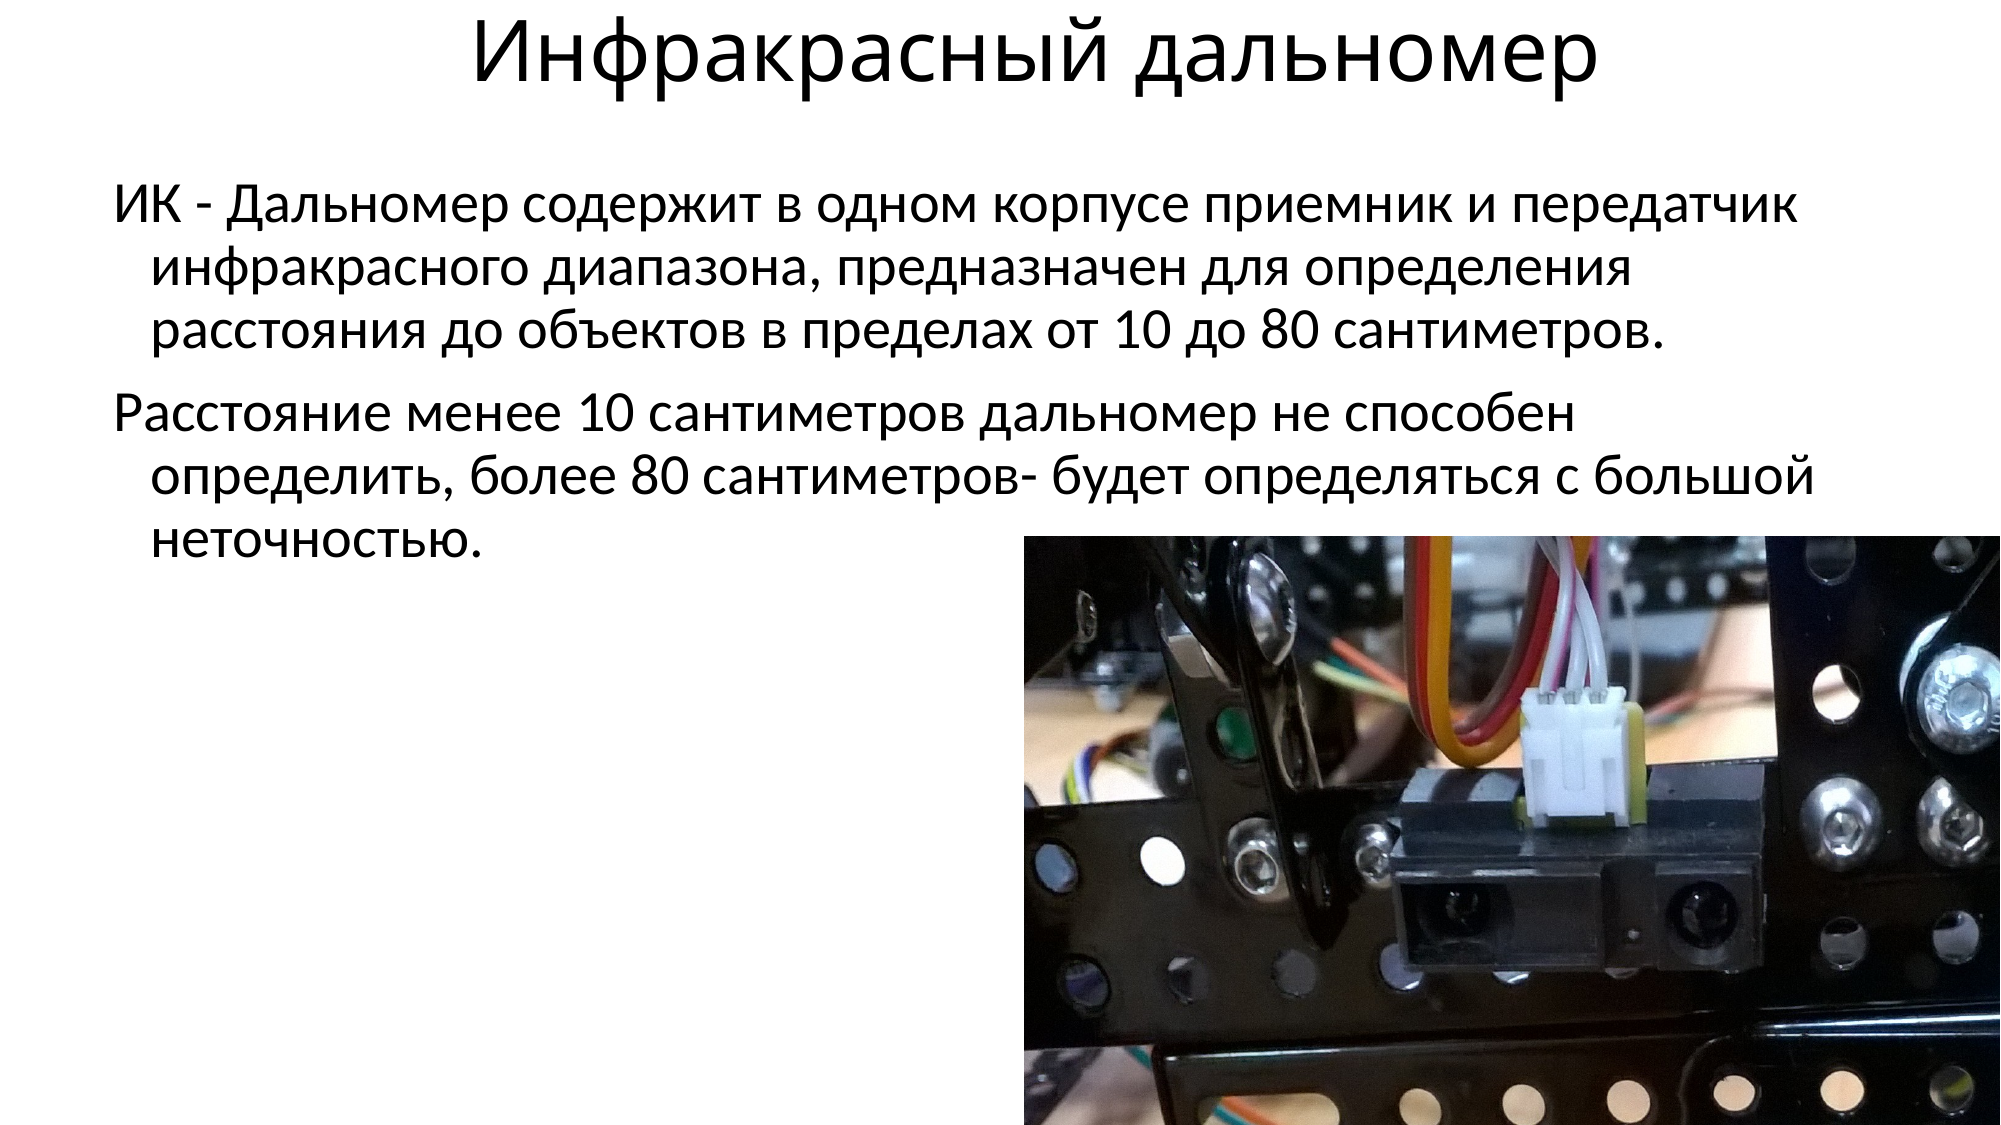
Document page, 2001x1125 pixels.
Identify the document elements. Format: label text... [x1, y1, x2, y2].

title Инфракрасный дальномер [454, 0, 1880, 108]
list ИК - Дальномер содержит в одном корпусе приемник и передатчик инфракрасного диапазона, предназначен для определения расстояния до объектов в пределах от 10 до 80 сантиметров. Расстояние менее 10 сантиметров дальномер не способен определить, более 80 сантиметров- будет определяться с большой неточностью. [98, 164, 1856, 1125]
picture [1024, 536, 2000, 1125]
